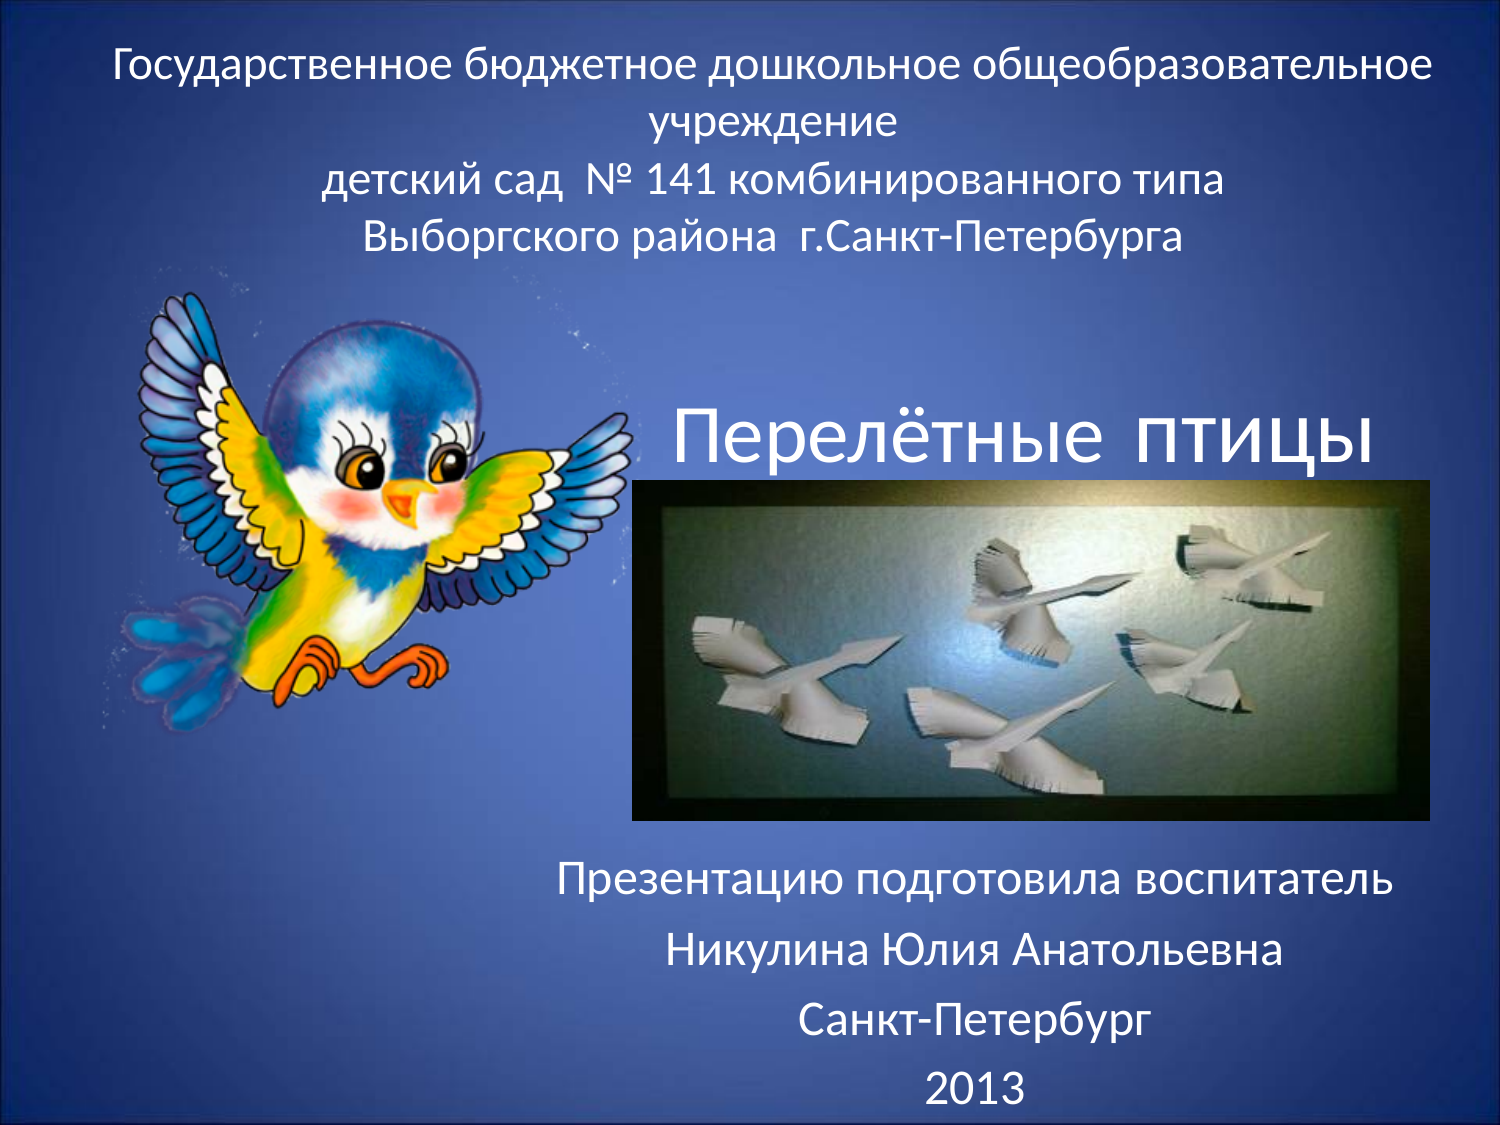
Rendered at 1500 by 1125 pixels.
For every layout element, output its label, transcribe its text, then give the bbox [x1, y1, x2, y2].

text_box Перелётные птицы [721, 363, 1430, 480]
subtitle Презентацию подготовила воспитатель Никулина Юлия Анатольевна Санкт-Петербург 2013 [449, 837, 1500, 1125]
title Государственное бюджетное дошкольное общеобразовательное учреждение детский сад № 141 комбинированного типа Выборгского района г.Санкт-Петербурга [23, 23, 1500, 270]
picture [0, 0, 1500, 1125]
